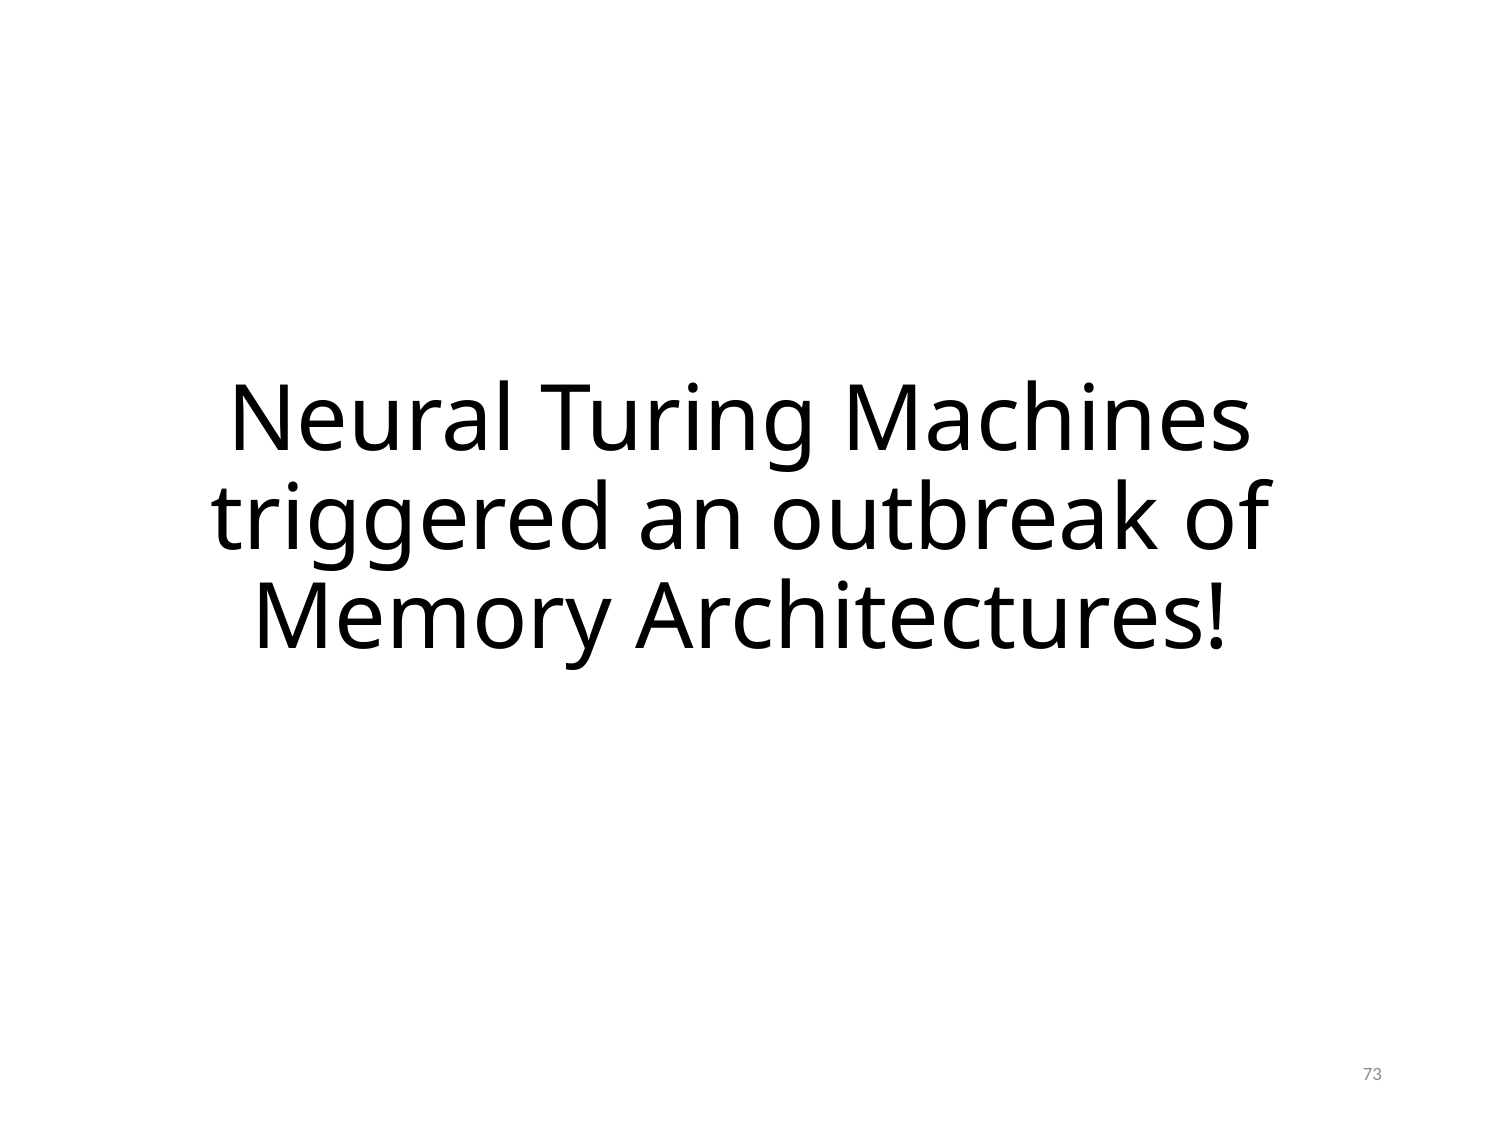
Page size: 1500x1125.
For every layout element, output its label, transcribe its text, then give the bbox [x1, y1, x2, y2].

list Neural Turing Machines triggered an outbreak of Memory Architectures! [67, 232, 1414, 1011]
slide_number 73 [1059, 1042, 1397, 1103]
